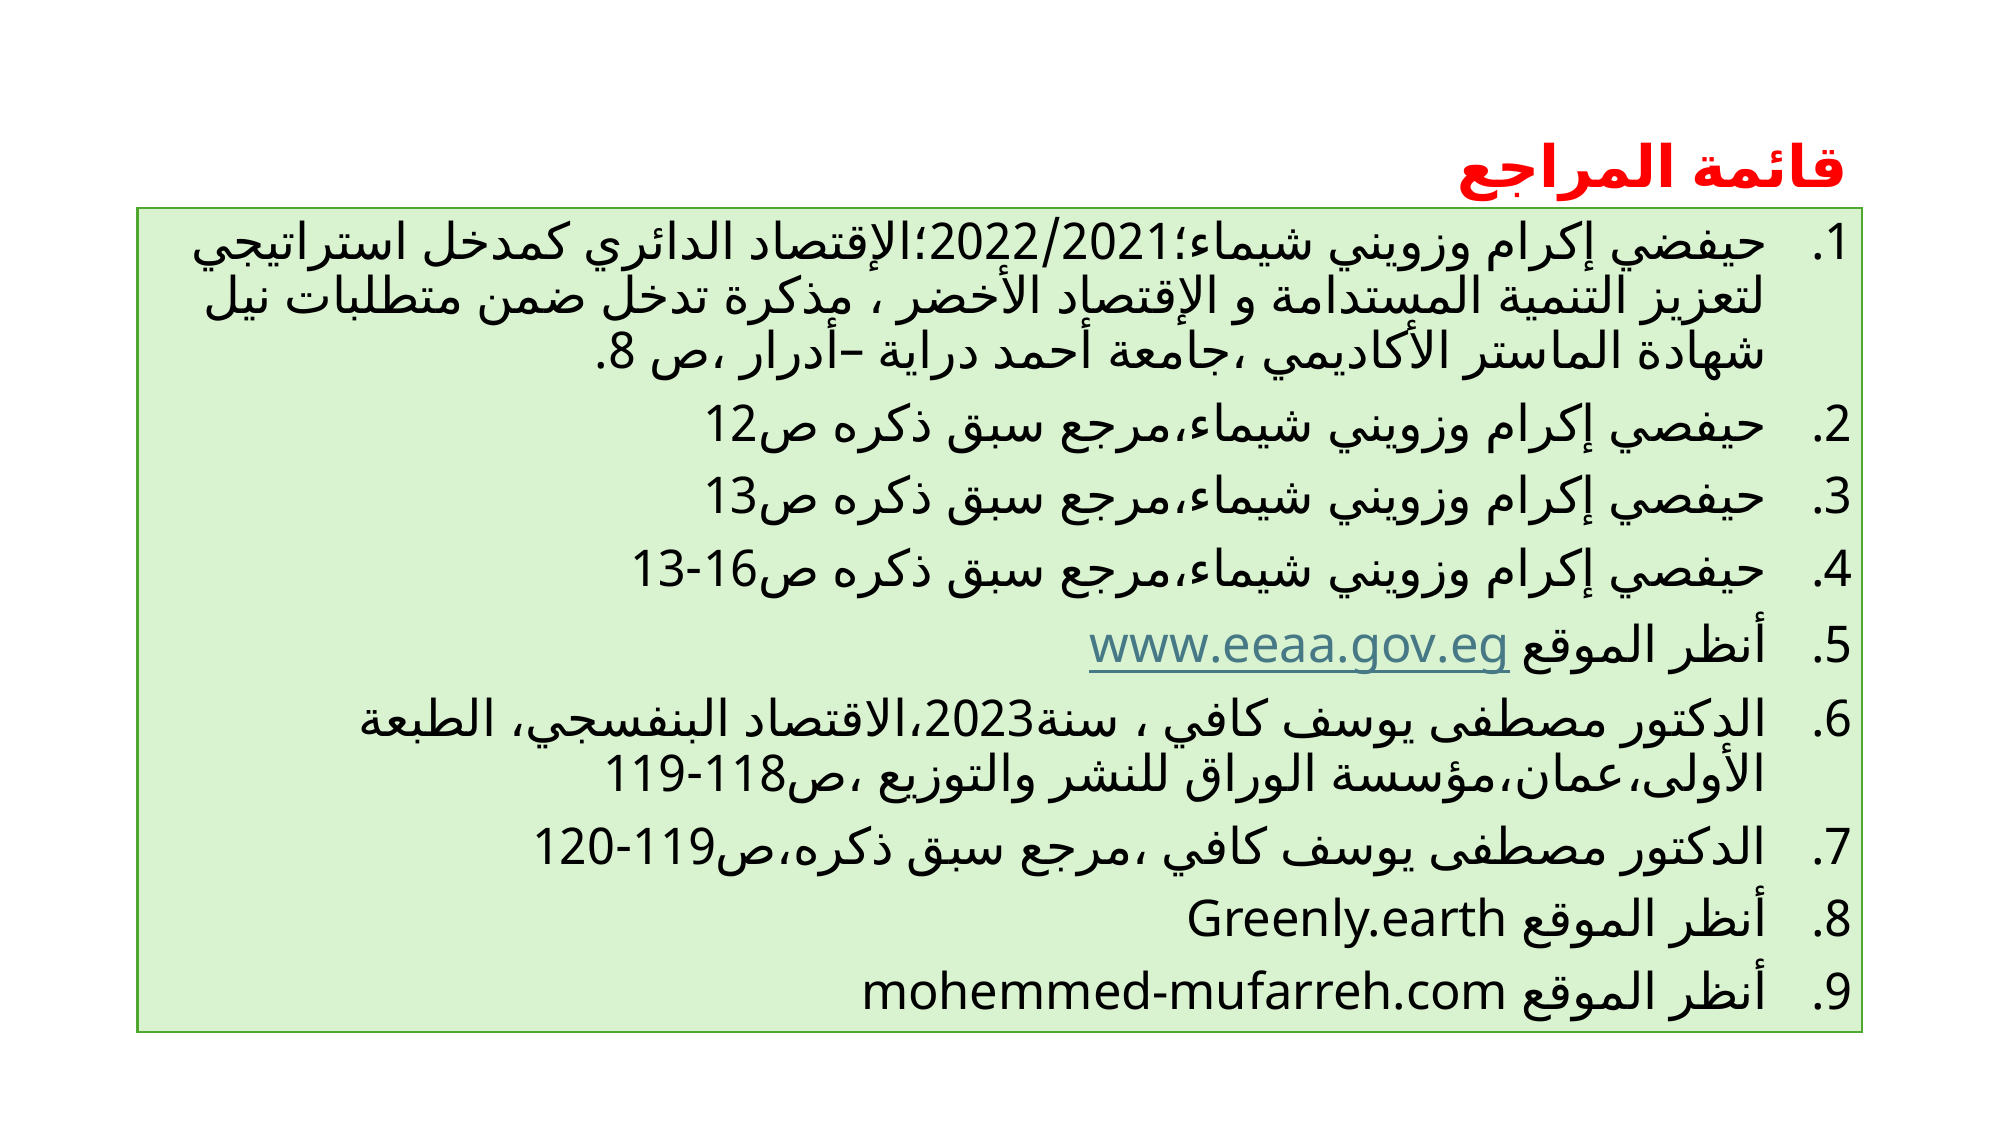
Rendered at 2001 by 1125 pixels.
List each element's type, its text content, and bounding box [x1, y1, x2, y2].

list حيفضي إكرام وزويني شيماء؛2022/2021؛الإقتصاد الدائري كمدخل استراتيجي لتعزيز التنمية المستدامة و الإقتصاد الأخضر ، مذكرة تدخل ضمن متطلبات نيل شهادة الماستر الأكاديمي ،جامعة أحمد دراية –أدرار ،ص 8. حيفصي إكرام وزويني شيماء،مرجع سبق ذكره ص12 حيفصي إكرام وزويني شيماء،مرجع سبق ذكره ص13 حيفصي إكرام وزويني شيماء،مرجع سبق ذكره ص16-13 أنظر الموقع www.eeaa.gov.eg الدكتور مصطفى يوسف كافي ، سنة2023،الاقتصاد البنفسجي، الطبعة الأولى،عمان،مؤسسة الوراق للنشر والتوزيع ،ص118-119 الدكتور مصطفى يوسف كافي ،مرجع سبق ذكره،ص119-120 أنظر الموقع Greenly.earth أنظر الموقع mohemmed-mufarreh.com [136, 207, 1863, 1033]
title قائمة المراجع [137, 59, 1863, 207]
